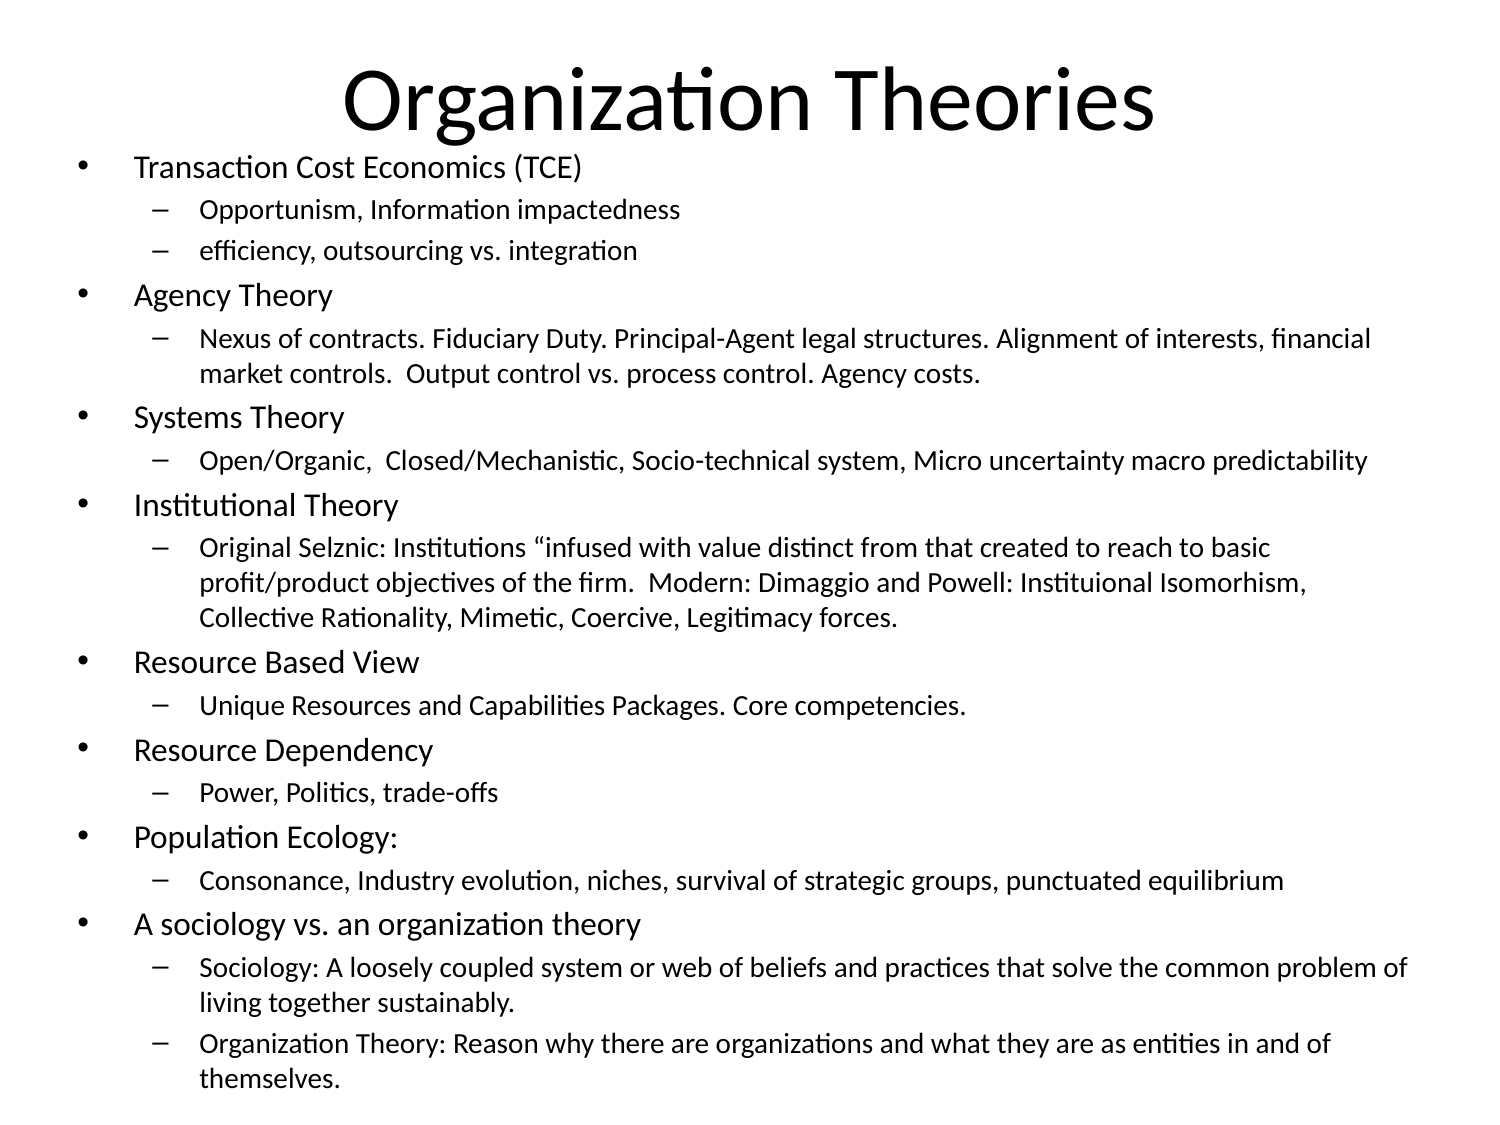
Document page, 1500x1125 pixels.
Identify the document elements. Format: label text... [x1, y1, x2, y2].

title Organization Theories [75, 24, 1425, 137]
list Transaction Cost Economics (TCE) Opportunism, Information impactedness efficiency, outsourcing vs. integration Agency Theory Nexus of contracts. Fiduciary Duty. Principal-Agent legal structures. Alignment of interests, financial market controls. Output control vs. process control. Agency costs. Systems Theory Open/Organic, Closed/Mechanistic, Socio-technical system, Micro uncertainty macro predictability Institutional Theory Original Selznic: Institutions “infused with value distinct from that created to reach to basic profit/product objectives of the firm. Modern: Dimaggio and Powell: Instituional Isomorhism, Collective Rationality, Mimetic, Coercive, Legitimacy forces. Resource Based View Unique Resources and Capabilities Packages. Core competencies. Resource Dependency Power, Politics, trade-offs Population Ecology: Consonance, Industry evolution, niches, survival of strategic groups, punctuated equilibrium A sociology vs. an organization theory Sociology: A loosely coupled system or web of beliefs and practices that solve the common problem of living together sustainably. Organization Theory: Reason why there are organizations and what they are as entities in and of themselves. [62, 137, 1438, 1063]
